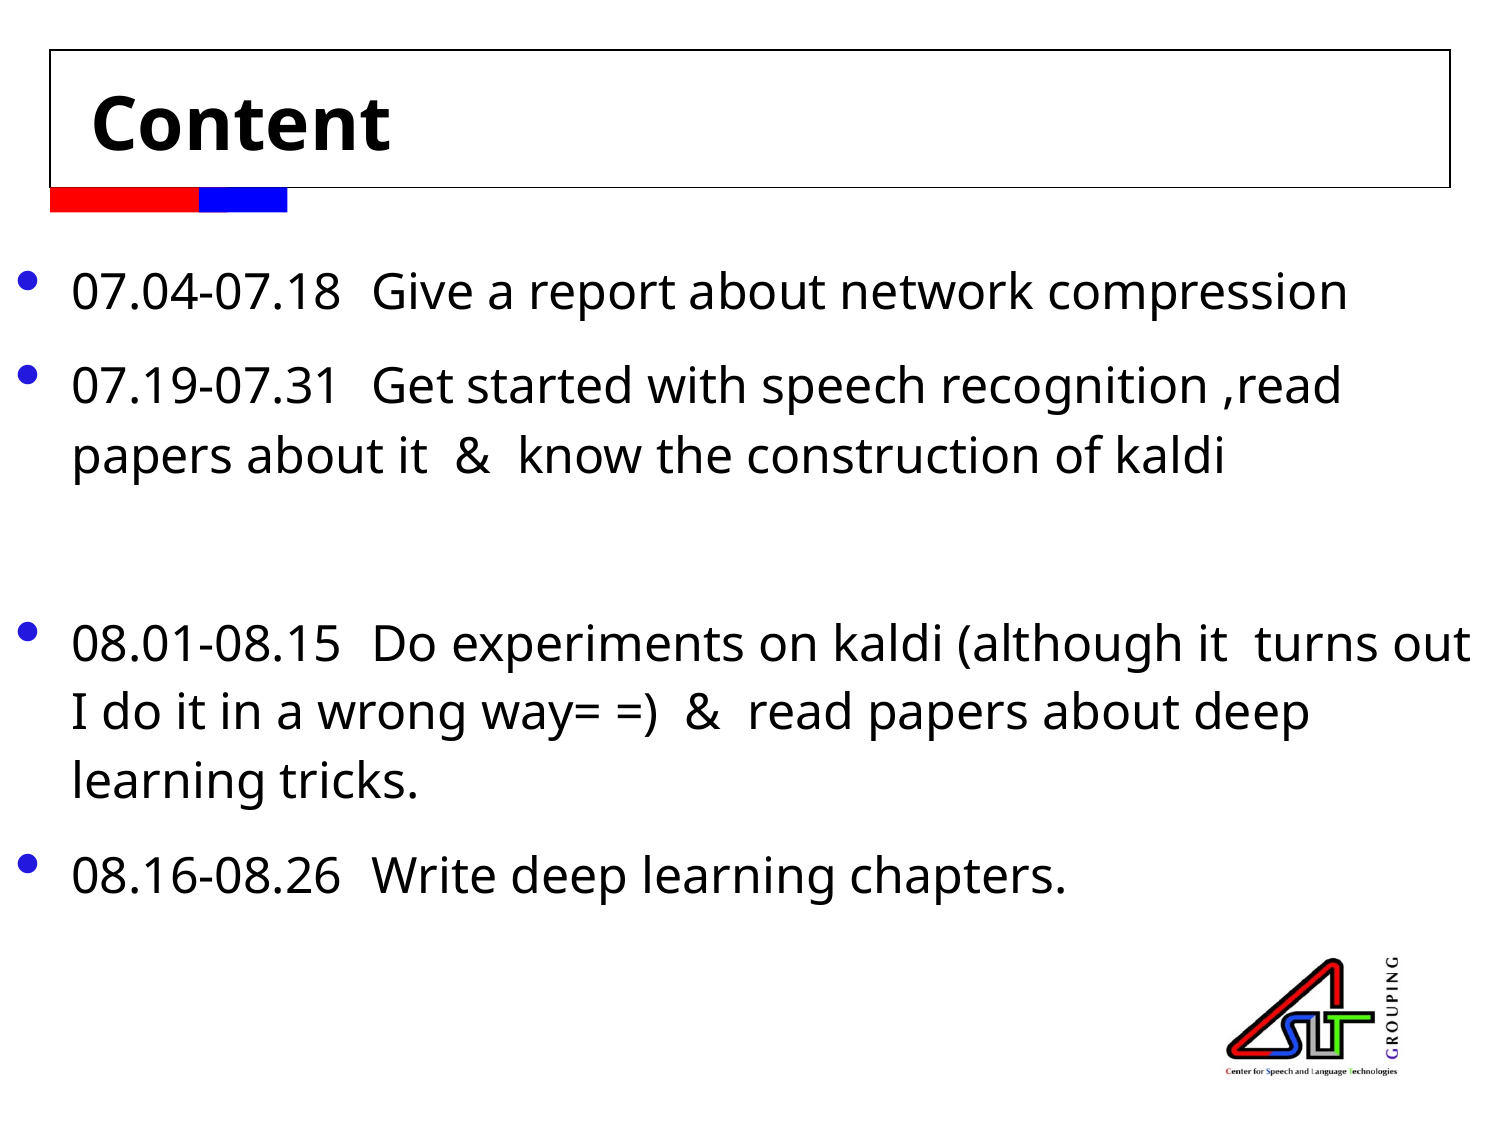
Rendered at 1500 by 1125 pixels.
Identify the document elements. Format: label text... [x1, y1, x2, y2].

list 07.04-07.18 Give a report about network compression 07.19-07.31 Get started with speech recognition ,read papers about it & know the construction of kaldi 08.01-08.15 Do experiments on kaldi (although it turns out I do it in a wrong way= =) & read papers about deep learning tricks. 08.16-08.26 Write deep learning chapters. [0, 243, 1500, 1125]
title Content [74, 56, 1426, 185]
